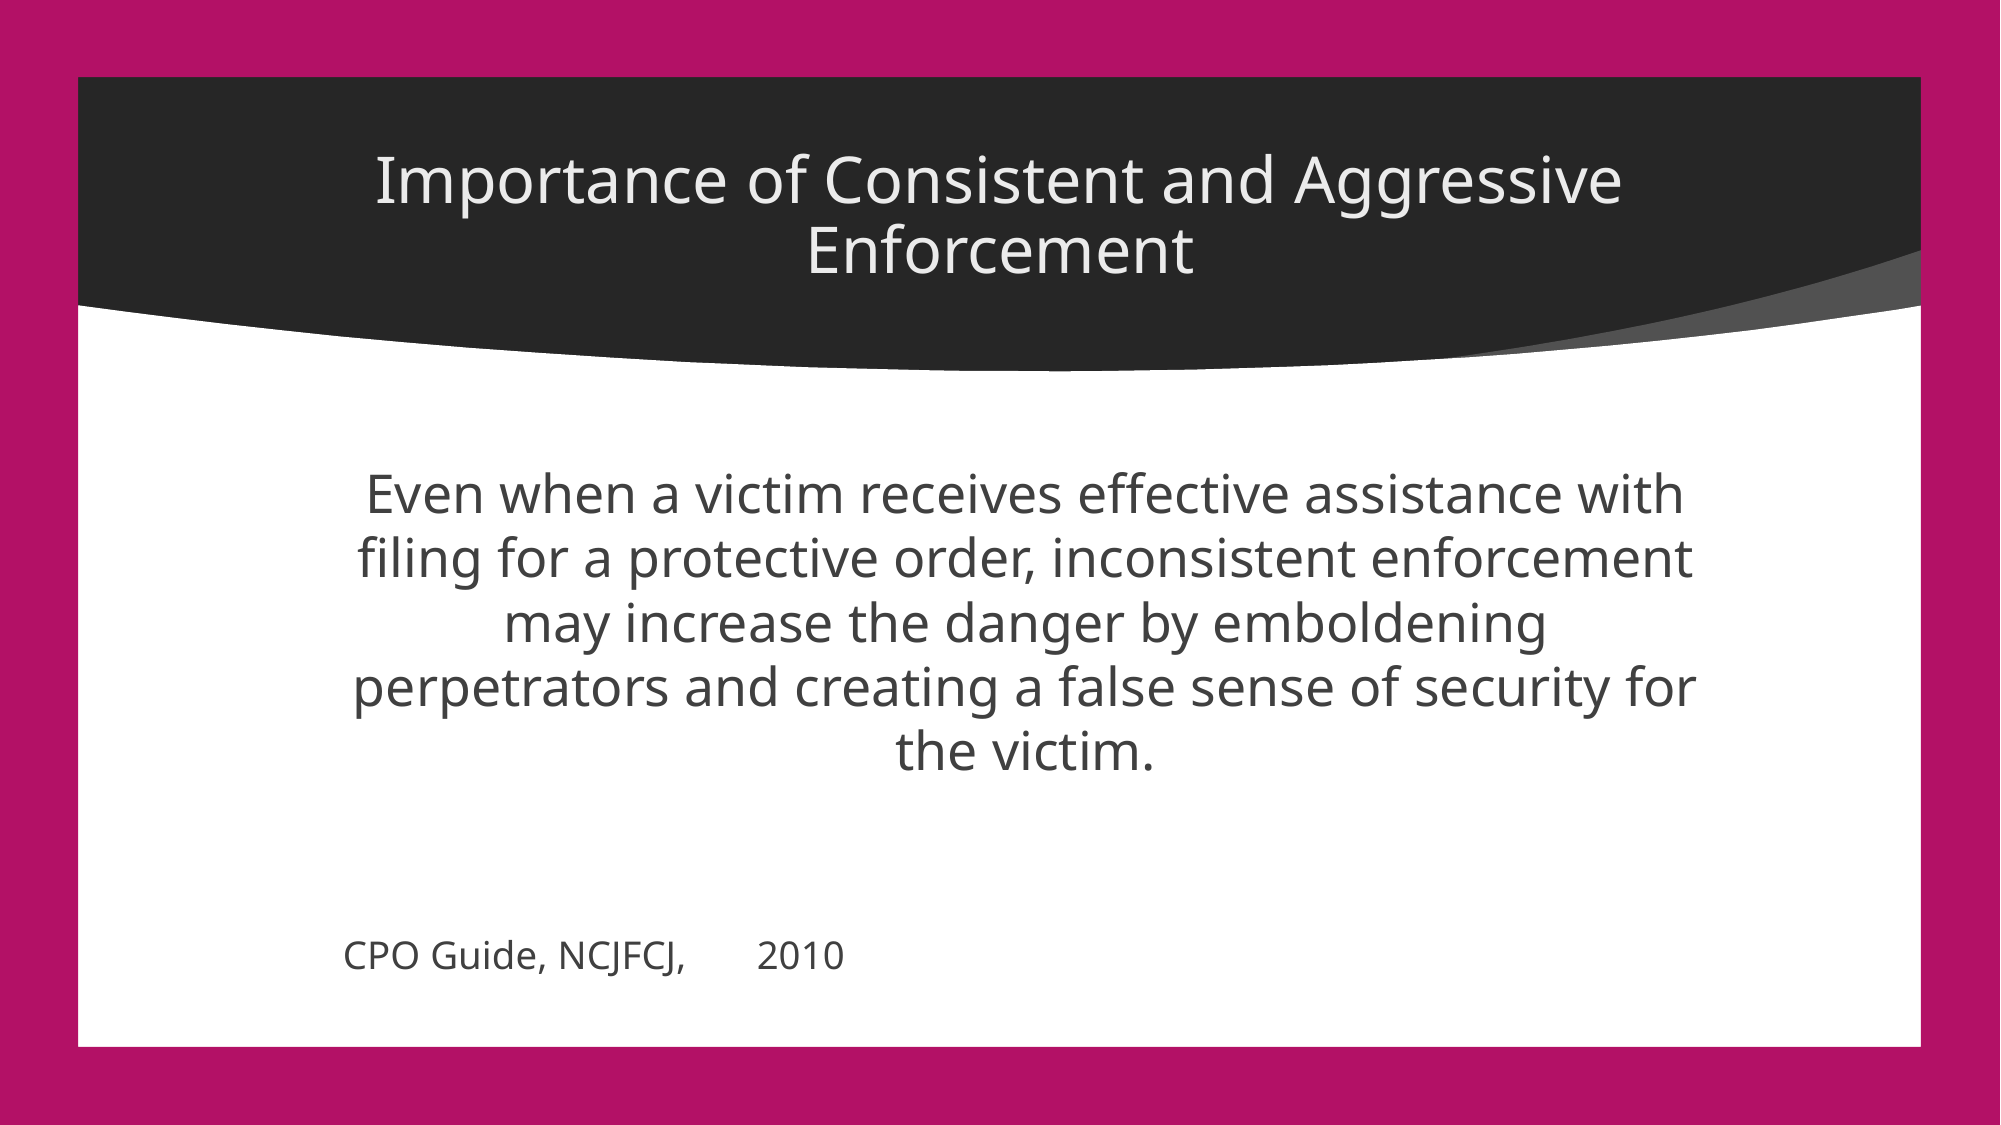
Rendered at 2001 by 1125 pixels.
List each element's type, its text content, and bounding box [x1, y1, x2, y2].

title Importance of Consistent and Aggressive Enforcement [276, 137, 1724, 298]
list Even when a victim receives effective assistance with filing for a protective order, inconsistent enforcement may increase the danger by emboldening perpetrators and creating a false sense of security for the victim. CPO Guide, NCJFCJ, 2010 [276, 452, 1724, 988]
text_box [0, 0, 2000, 1125]
text_box [79, 78, 1920, 1046]
